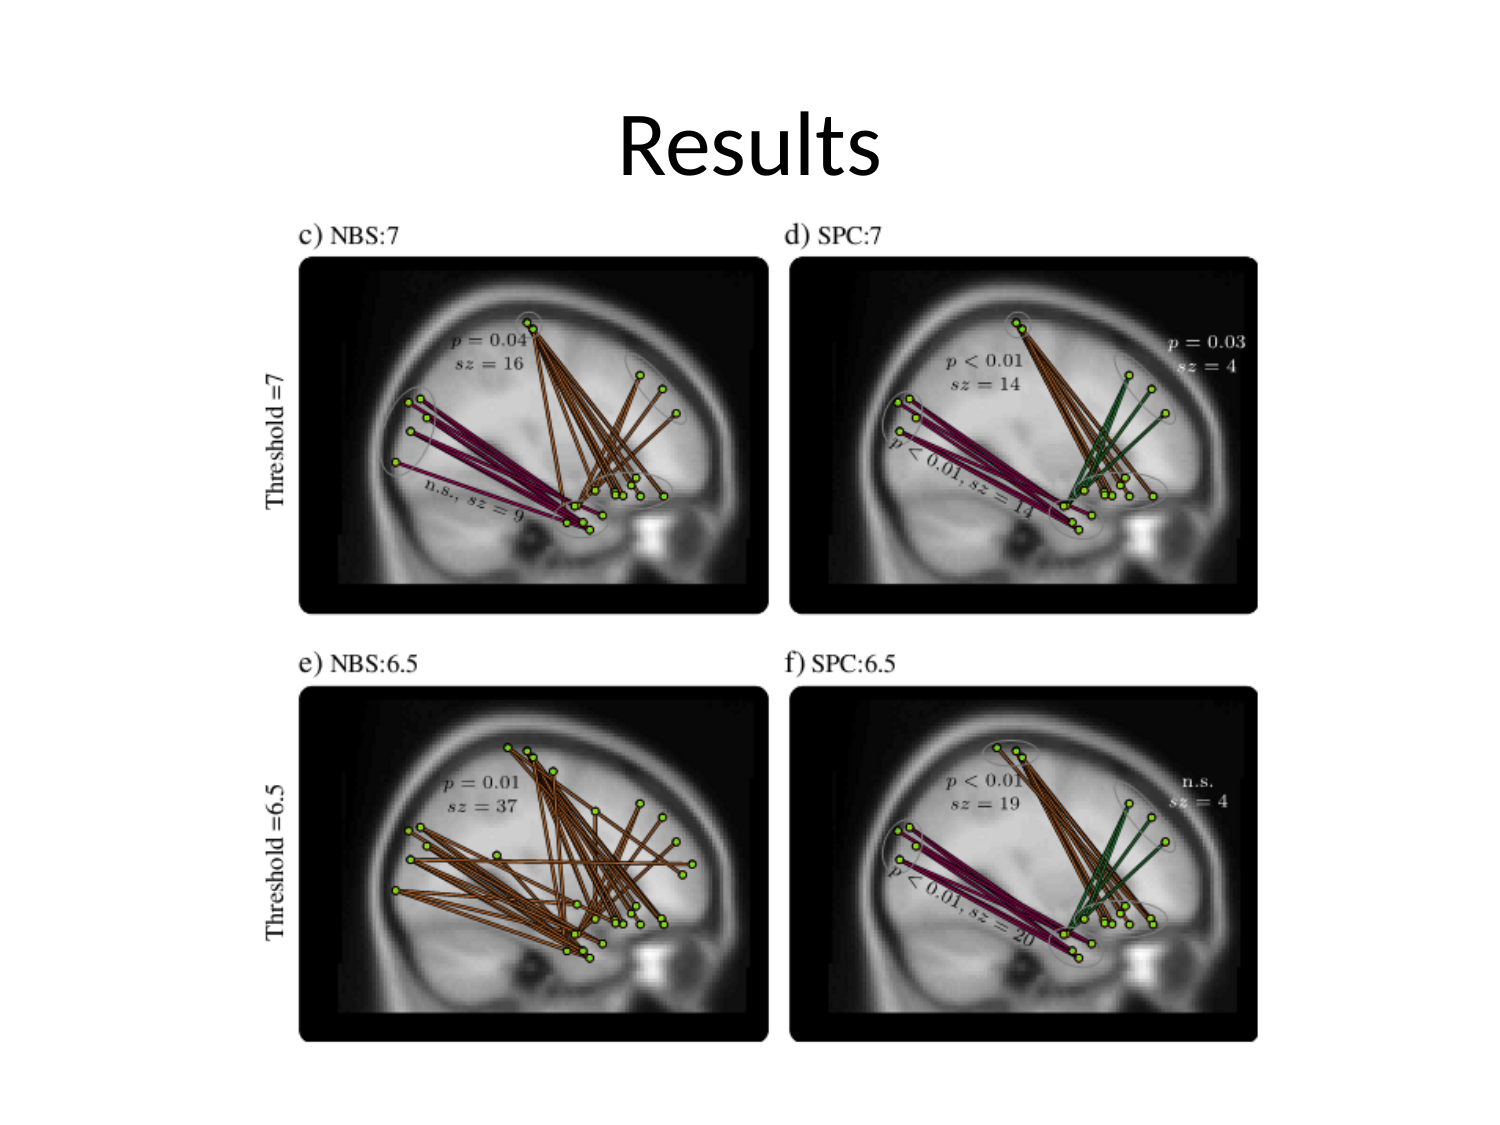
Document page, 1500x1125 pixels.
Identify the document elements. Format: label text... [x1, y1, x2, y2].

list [199, 197, 1313, 1061]
title Results [75, 45, 1425, 233]
